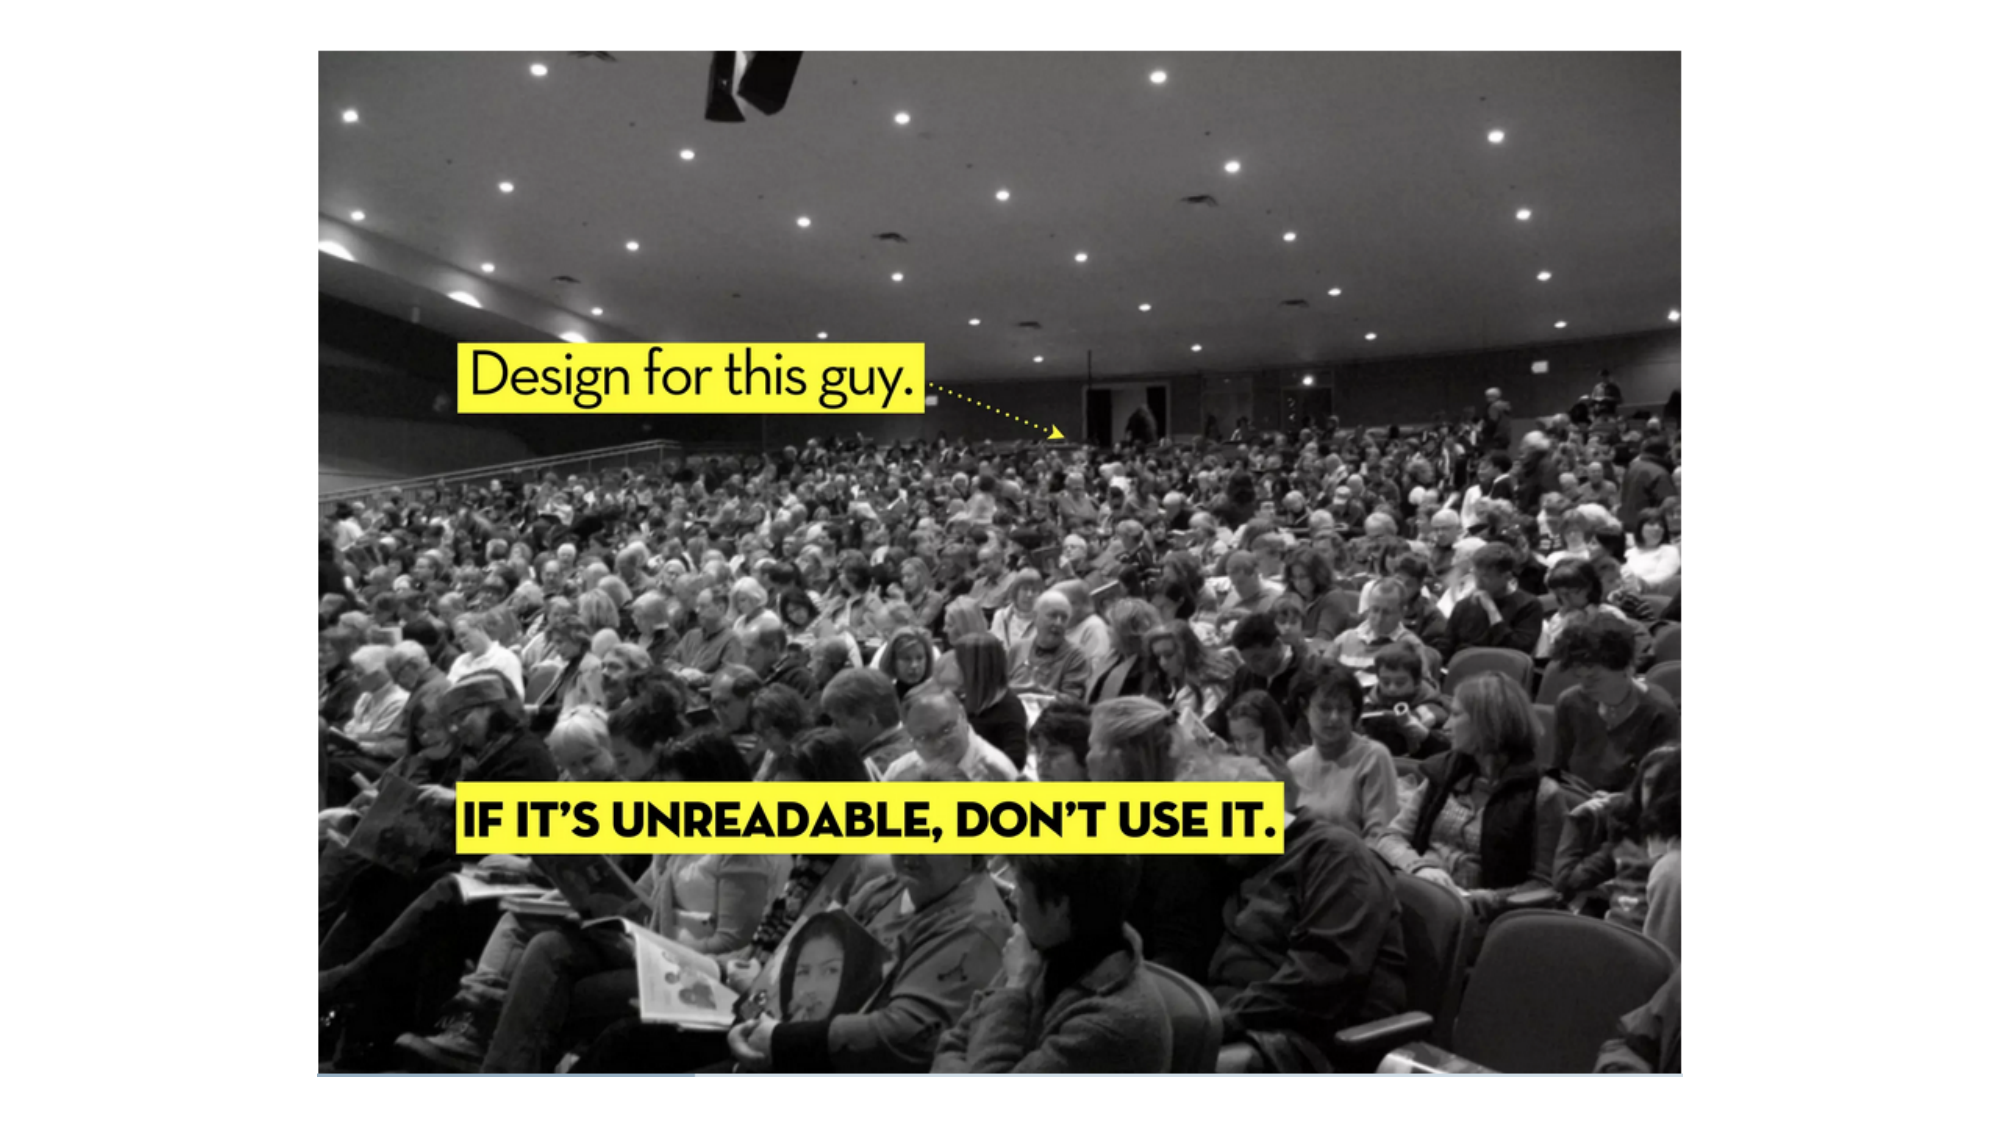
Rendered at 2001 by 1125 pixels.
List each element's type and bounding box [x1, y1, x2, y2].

picture [316, 48, 1683, 1077]
